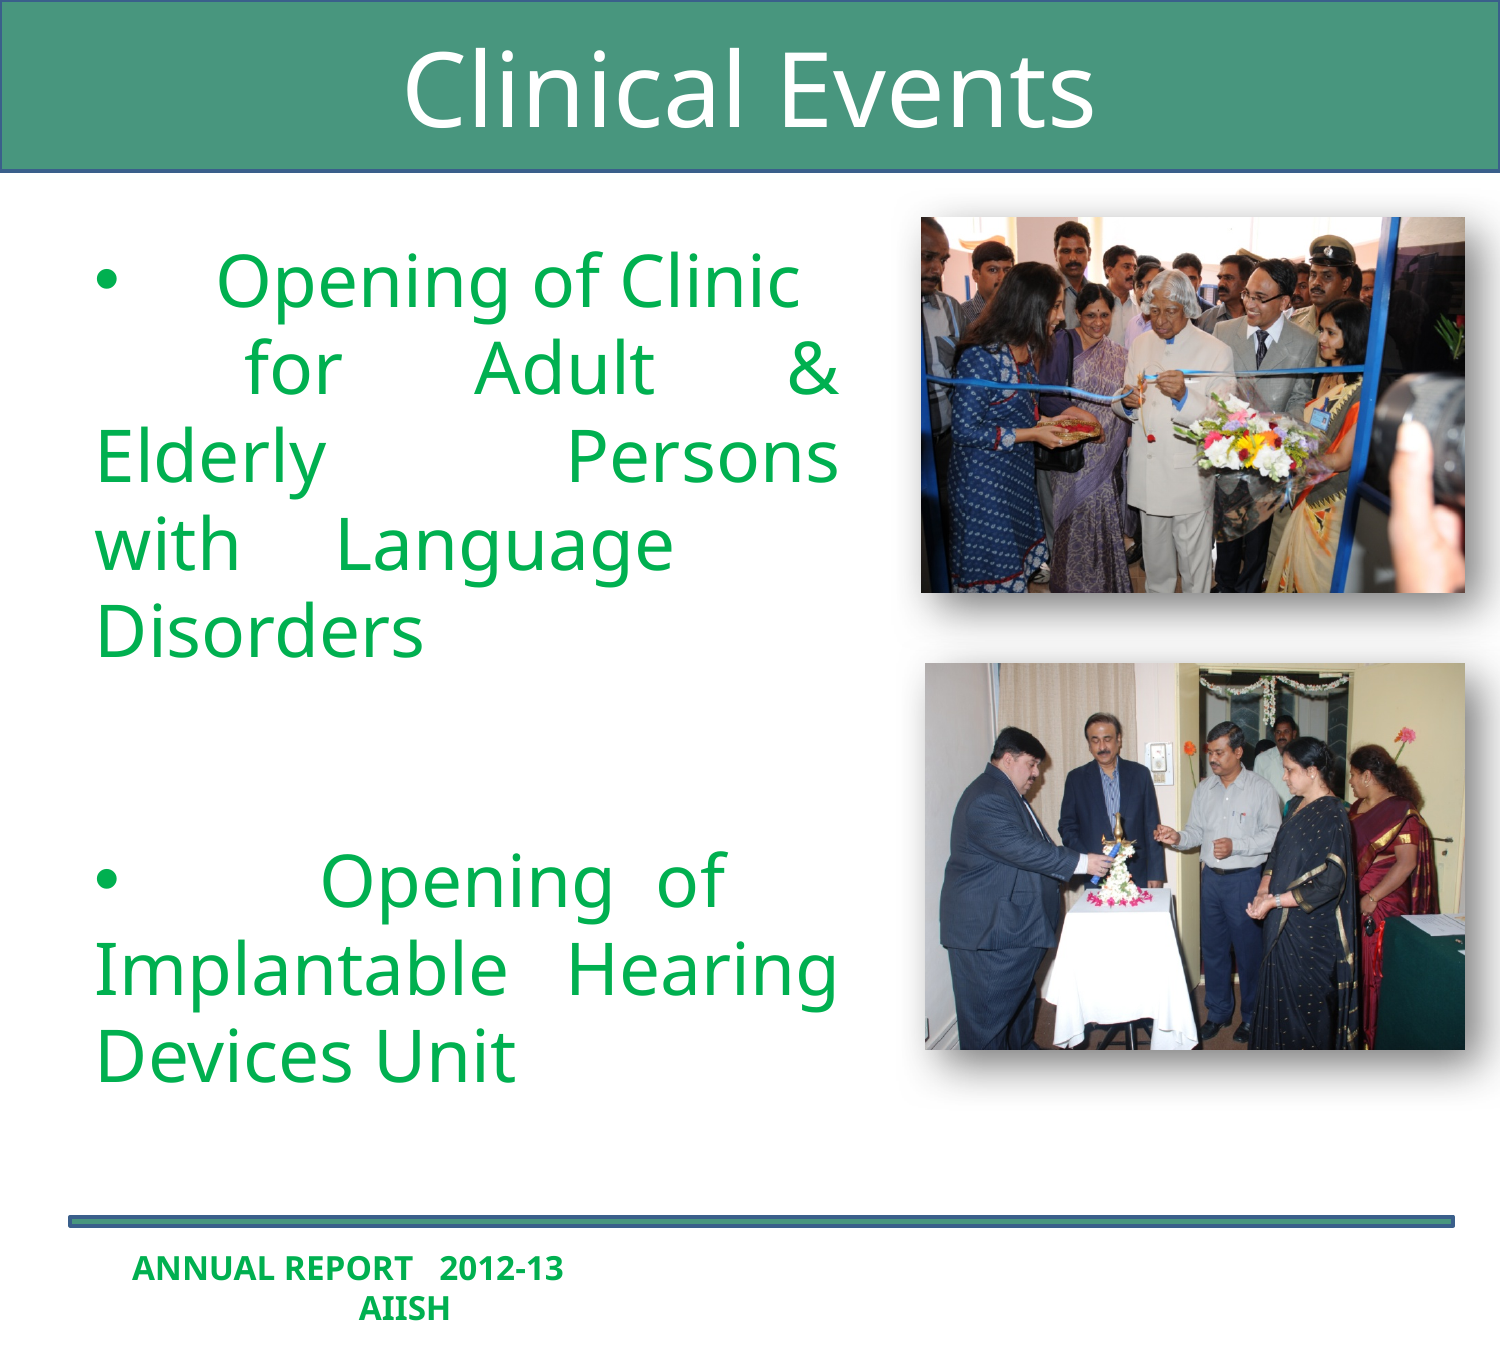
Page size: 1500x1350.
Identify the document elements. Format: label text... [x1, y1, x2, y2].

footer ANNUAL REPORT 2012-13 AIISH [117, 1251, 1395, 1324]
text_box [68, 1215, 1455, 1228]
text_box Clinical Events [0, 0, 1500, 173]
picture [925, 662, 1466, 1051]
list Opening of Clinic for Adult & Elderly Persons with Language Disorders Opening of Implantable Hearing Devices Unit [23, 173, 856, 1206]
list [920, 217, 1466, 594]
